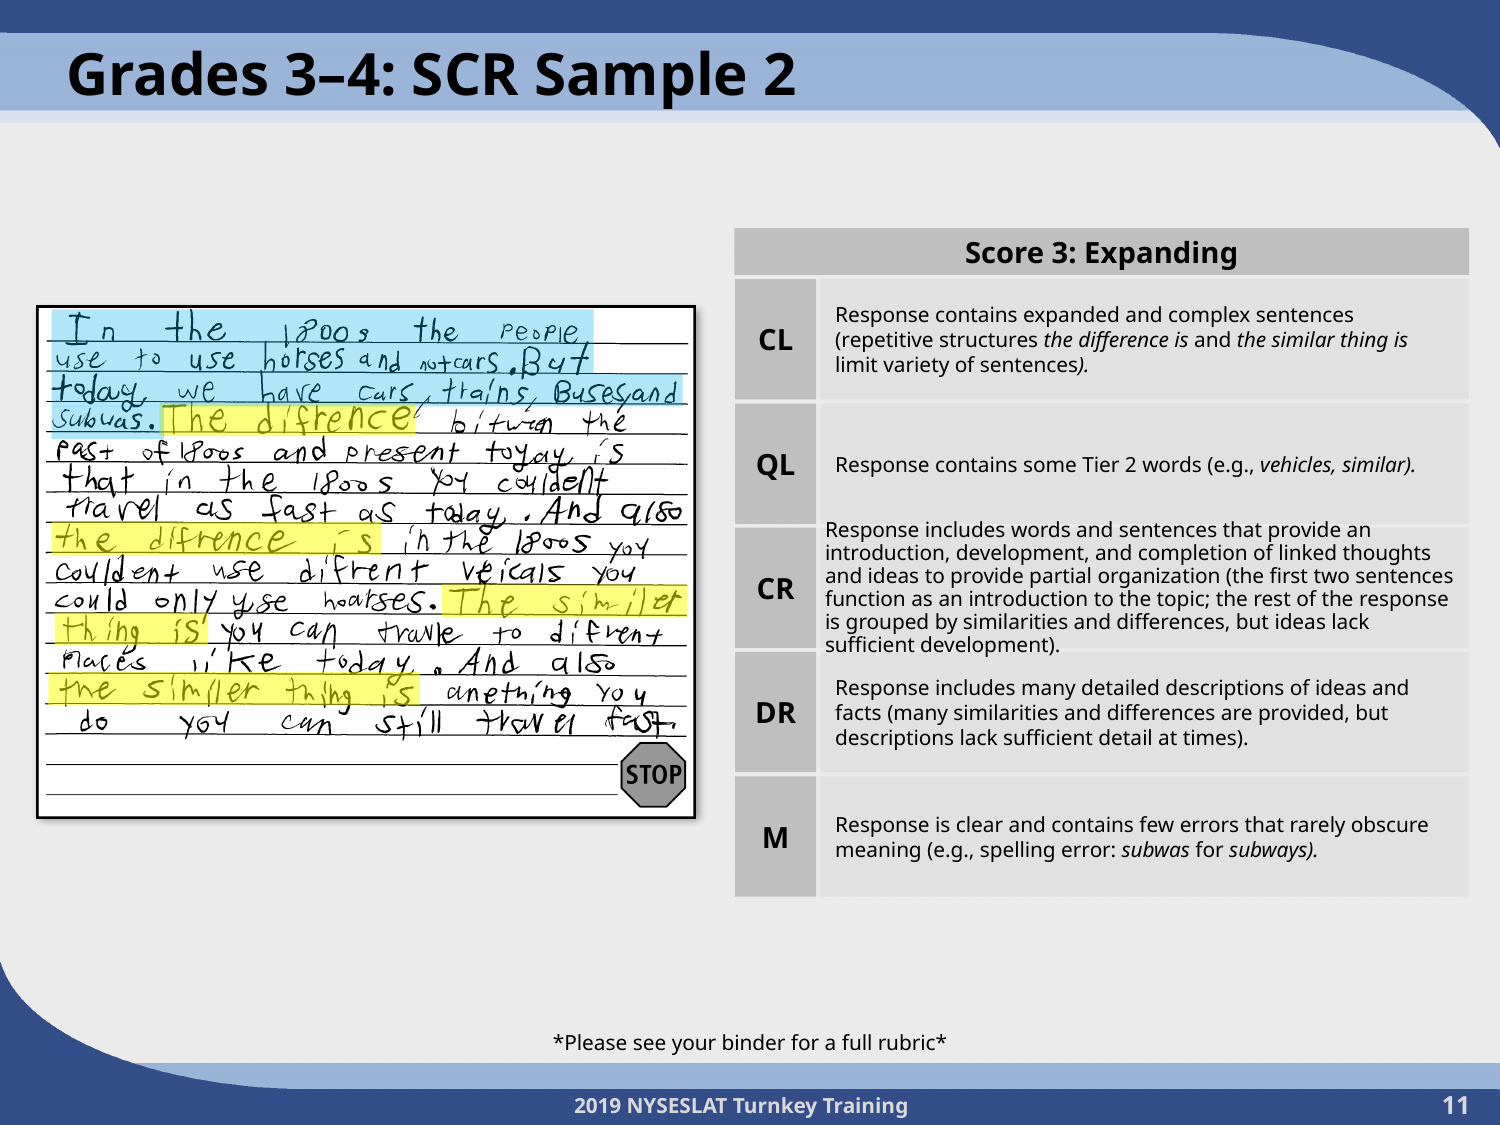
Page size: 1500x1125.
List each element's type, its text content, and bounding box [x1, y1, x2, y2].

slide_number 11 [1414, 1084, 1498, 1125]
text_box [734, 227, 1470, 897]
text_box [48, 402, 688, 706]
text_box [51, 309, 684, 440]
picture [0, 0, 1500, 1125]
title Grades 3–4: SCR Sample 2 [51, 40, 1402, 104]
text_box *Please see your binder for a full rubric* [524, 1021, 975, 1062]
